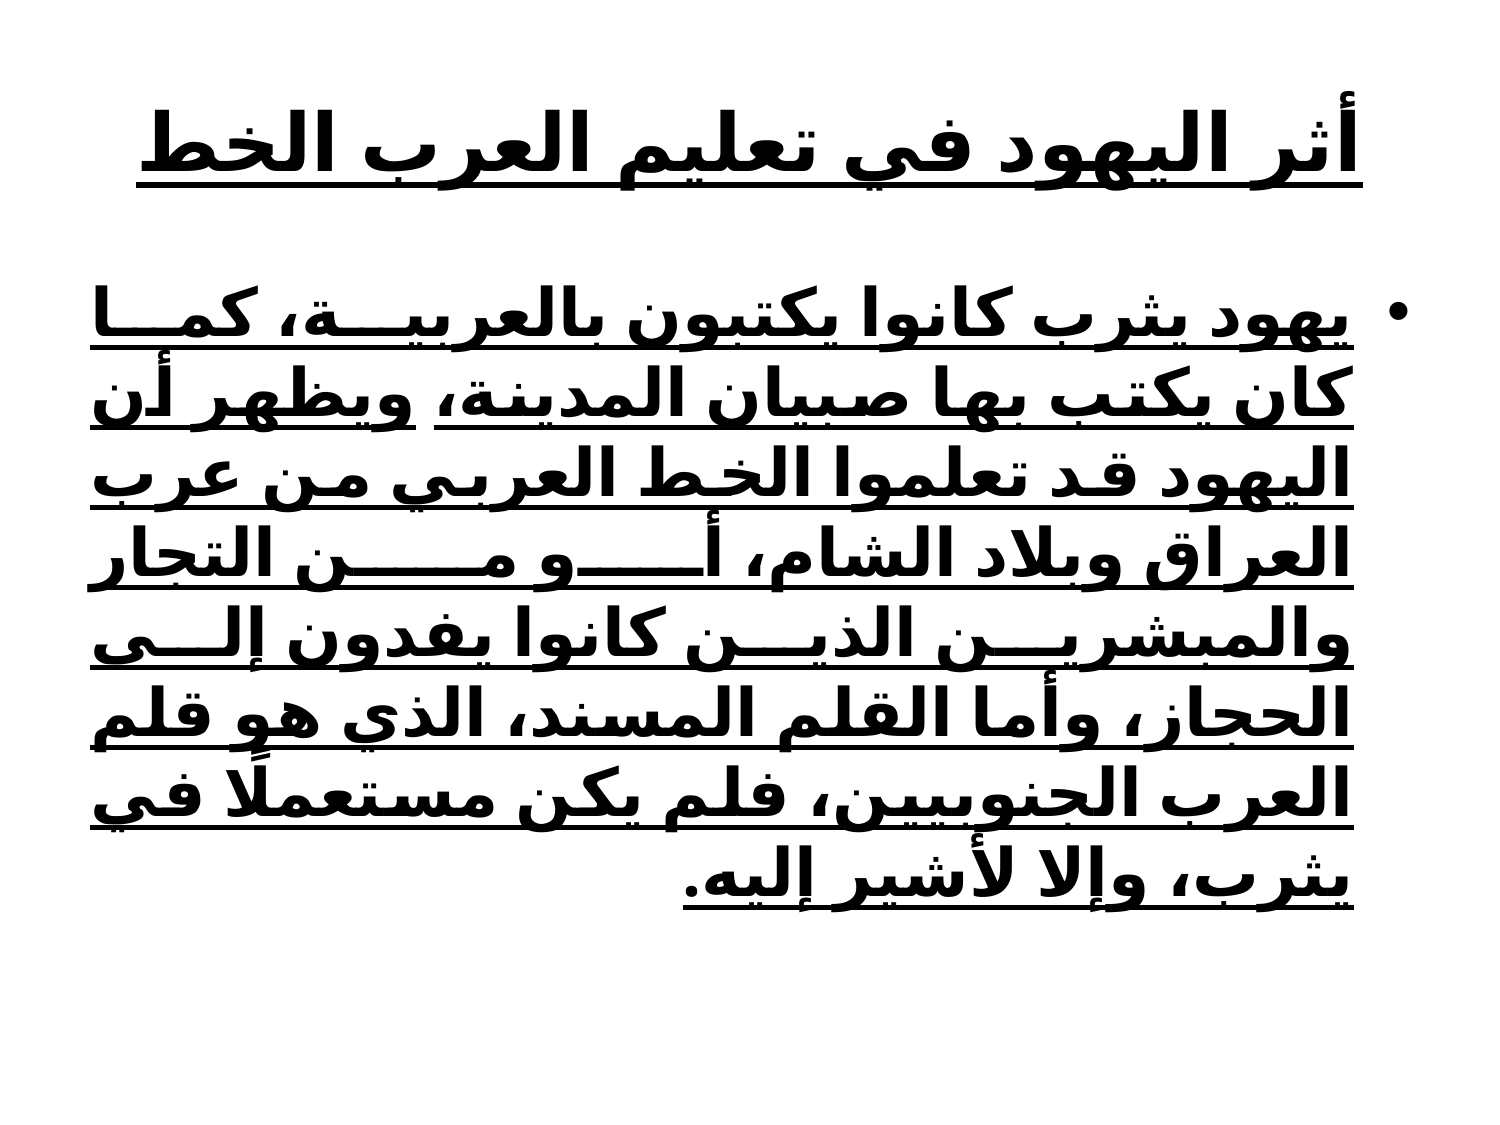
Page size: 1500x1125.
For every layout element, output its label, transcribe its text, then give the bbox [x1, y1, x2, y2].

title أثر اليهود في تعليم العرب الخط [75, 45, 1425, 233]
list يهود يثرب كانوا يكتبون بالعربية، كما كان يكتب بها صبيان المدينة، ويظهر أن اليهود قد تعلموا الخط العربي من عرب العراق وبلاد الشام، أو من التجار والمبشرين الذين كانوا يفدون إلى الحجاز، وأما القلم المسند، الذي هو قلم العرب الجنوبيين، فلم يكن مستعملًا في يثرب، وإلا لأشير إليه. [75, 262, 1425, 1005]
